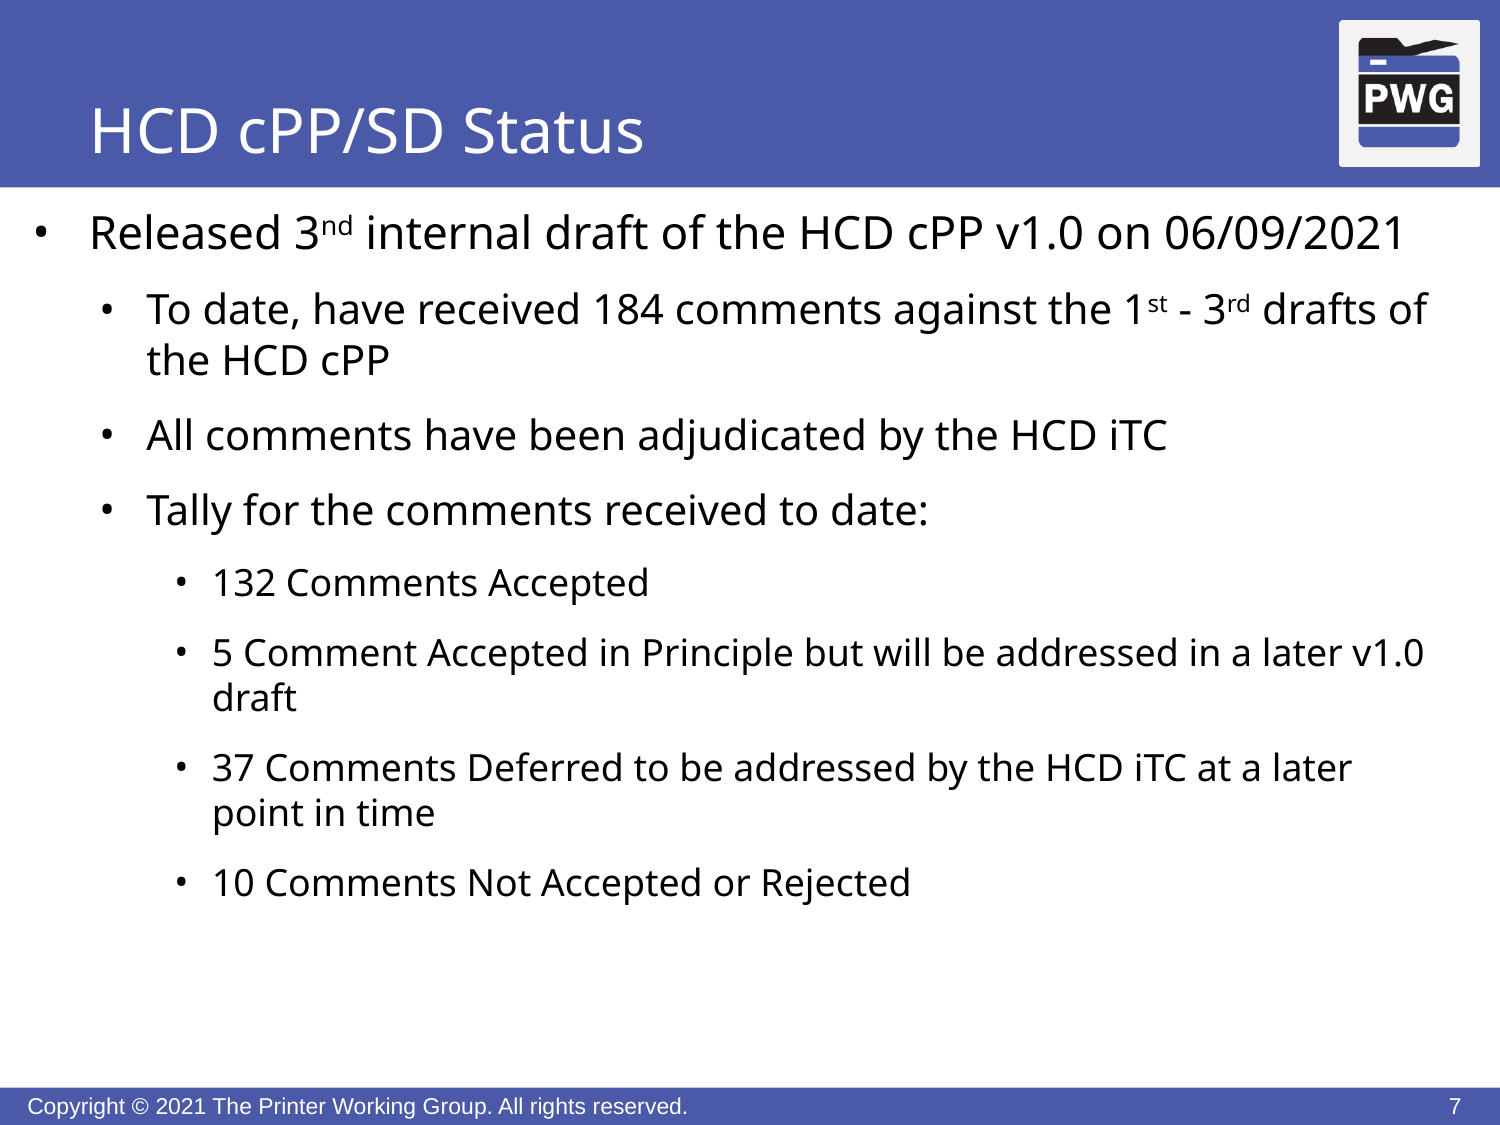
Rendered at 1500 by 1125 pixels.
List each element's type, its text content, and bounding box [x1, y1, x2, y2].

picture [1339, 20, 1480, 167]
text_box 7 [1441, 1094, 1469, 1118]
text_box [0, 1087, 1500, 1125]
list Released 3nd internal draft of the HCD cPP v1.0 on 06/09/2021 To date, have received 184 comments against the 1st - 3rd drafts of the HCD cPP All comments have been adjudicated by the HCD iTC Tally for the comments received to date: 132 Comments Accepted 5 Comment Accepted in Principle but will be addressed in a later v1.0 draft 37 Comments Deferred to be addressed by the HCD iTC at a later point in time 10 Comments Not Accepted or Rejected [17, 195, 1469, 1094]
text_box Copyright © 2021 The Printer Working Group. All rights reserved. [20, 1094, 750, 1118]
title HCD cPP/SD Status [75, 7, 1275, 175]
text_box [0, 0, 1500, 188]
